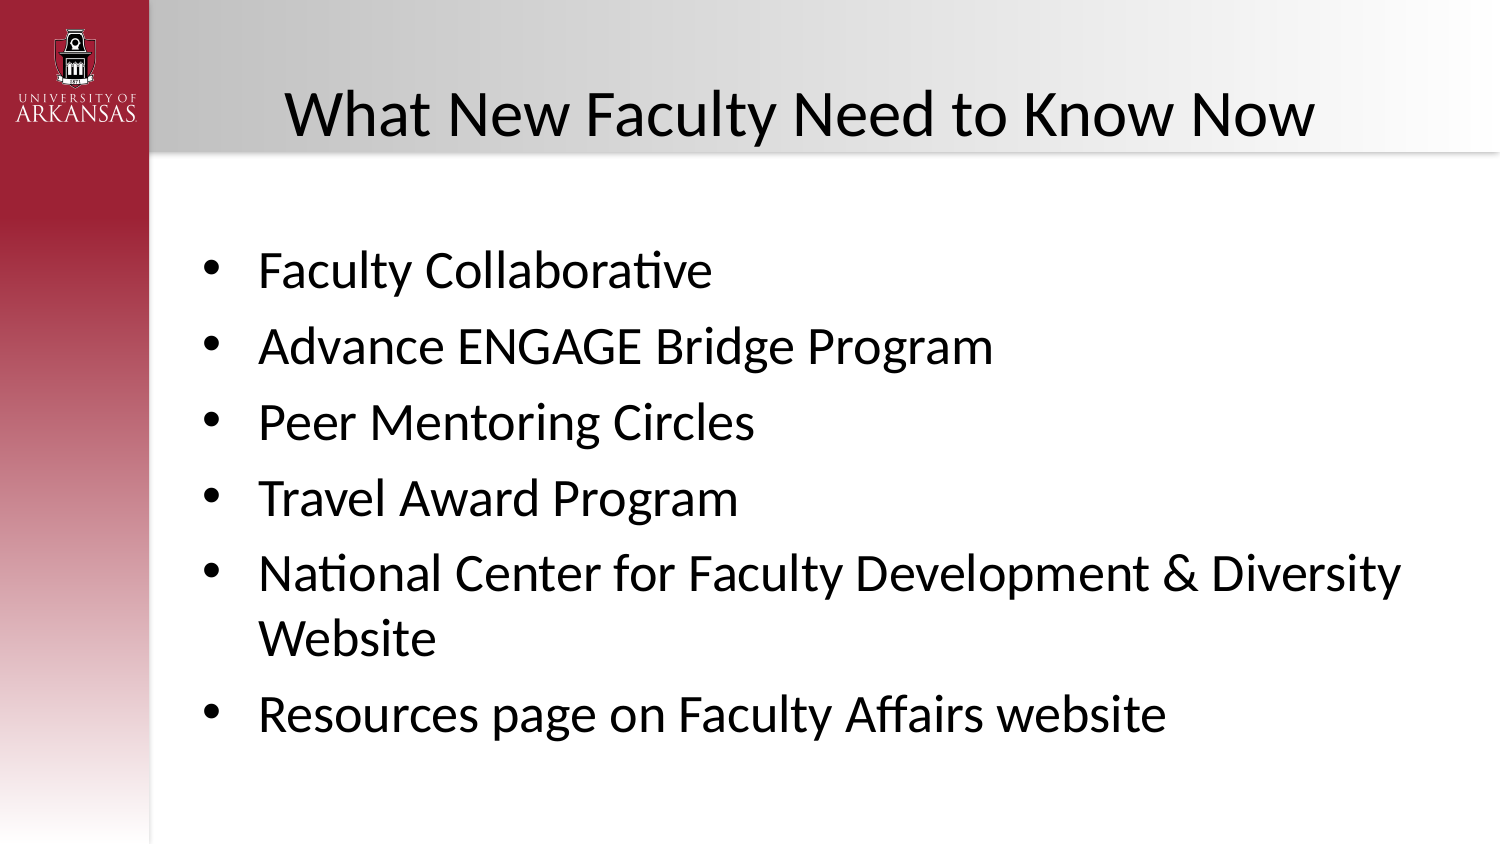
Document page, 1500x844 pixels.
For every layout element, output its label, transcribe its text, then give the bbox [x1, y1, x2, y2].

list Faculty Collaborative Advance ENGAGE Bridge Program Peer Mentoring Circles Travel Award Program National Center for Faculty Development & Diversity Website Resources page on Faculty Affairs website [187, 151, 1456, 754]
title What New Faculty Need to Know Now [166, 15, 1435, 124]
picture [15, 29, 137, 122]
